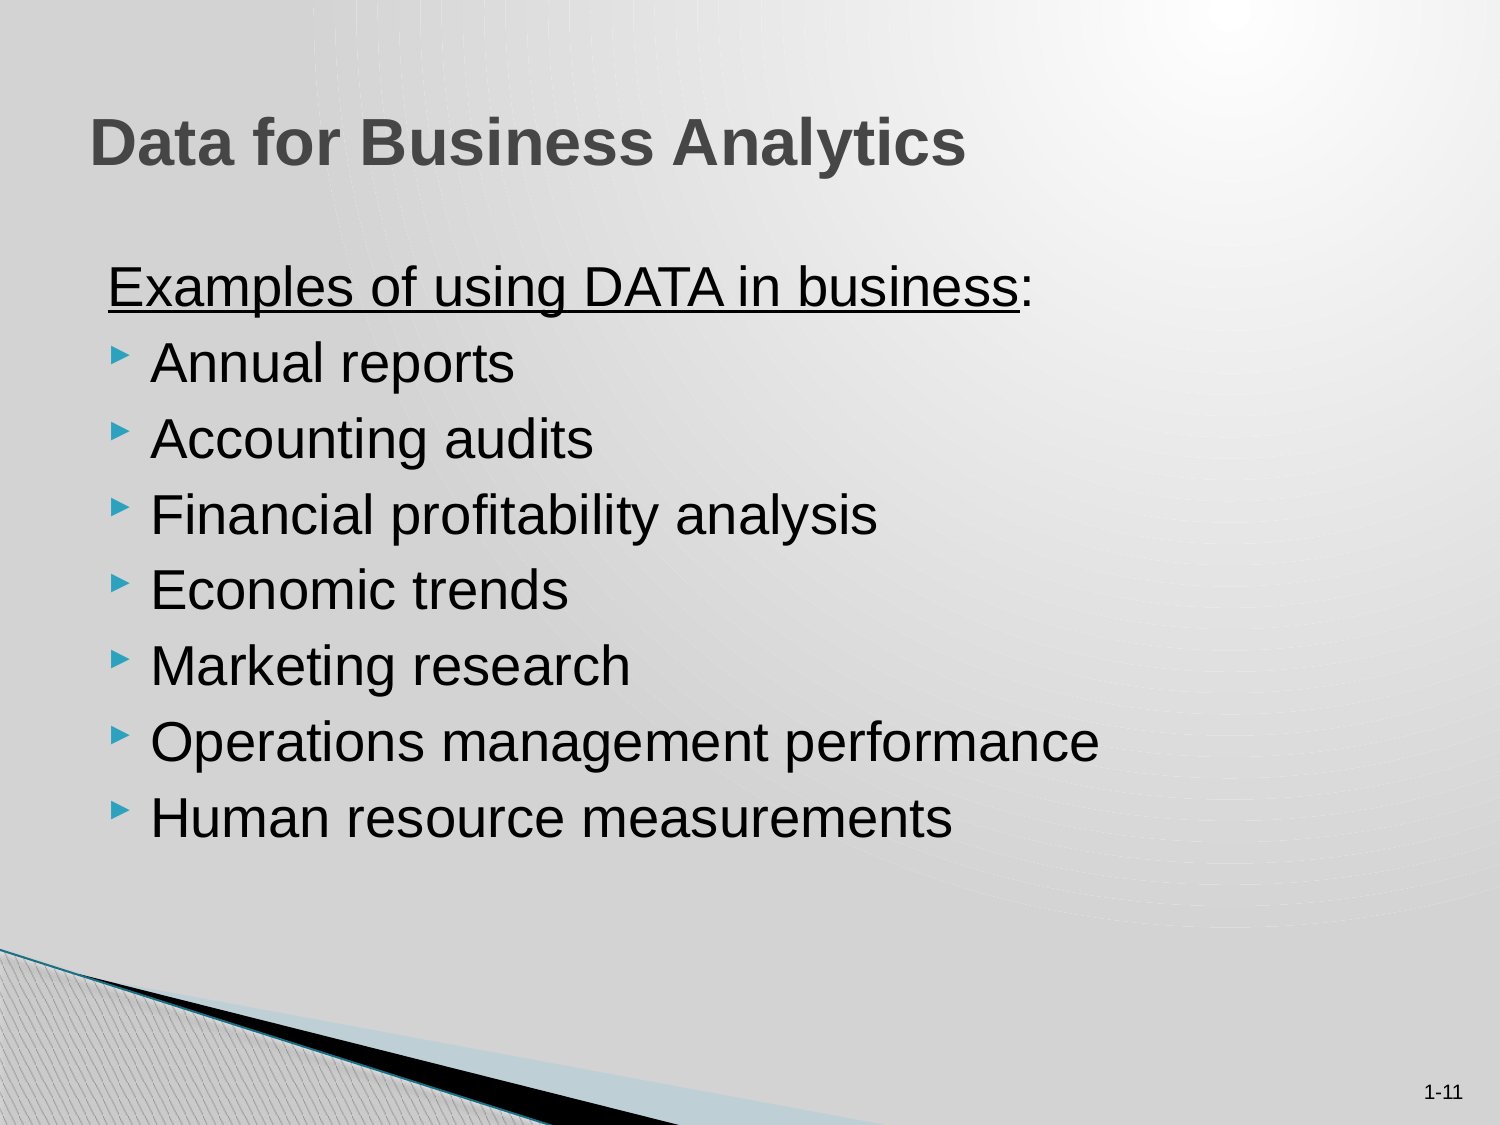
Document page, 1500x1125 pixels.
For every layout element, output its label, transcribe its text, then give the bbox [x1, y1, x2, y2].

title Data for Business Analytics [75, 45, 1425, 233]
list Examples of using DATA in business: Annual reports Accounting audits Financial profitability analysis Economic trends Marketing research Operations management performance Human resource measurements [74, 242, 1426, 986]
slide_number 1-11 [1362, 1051, 1479, 1112]
